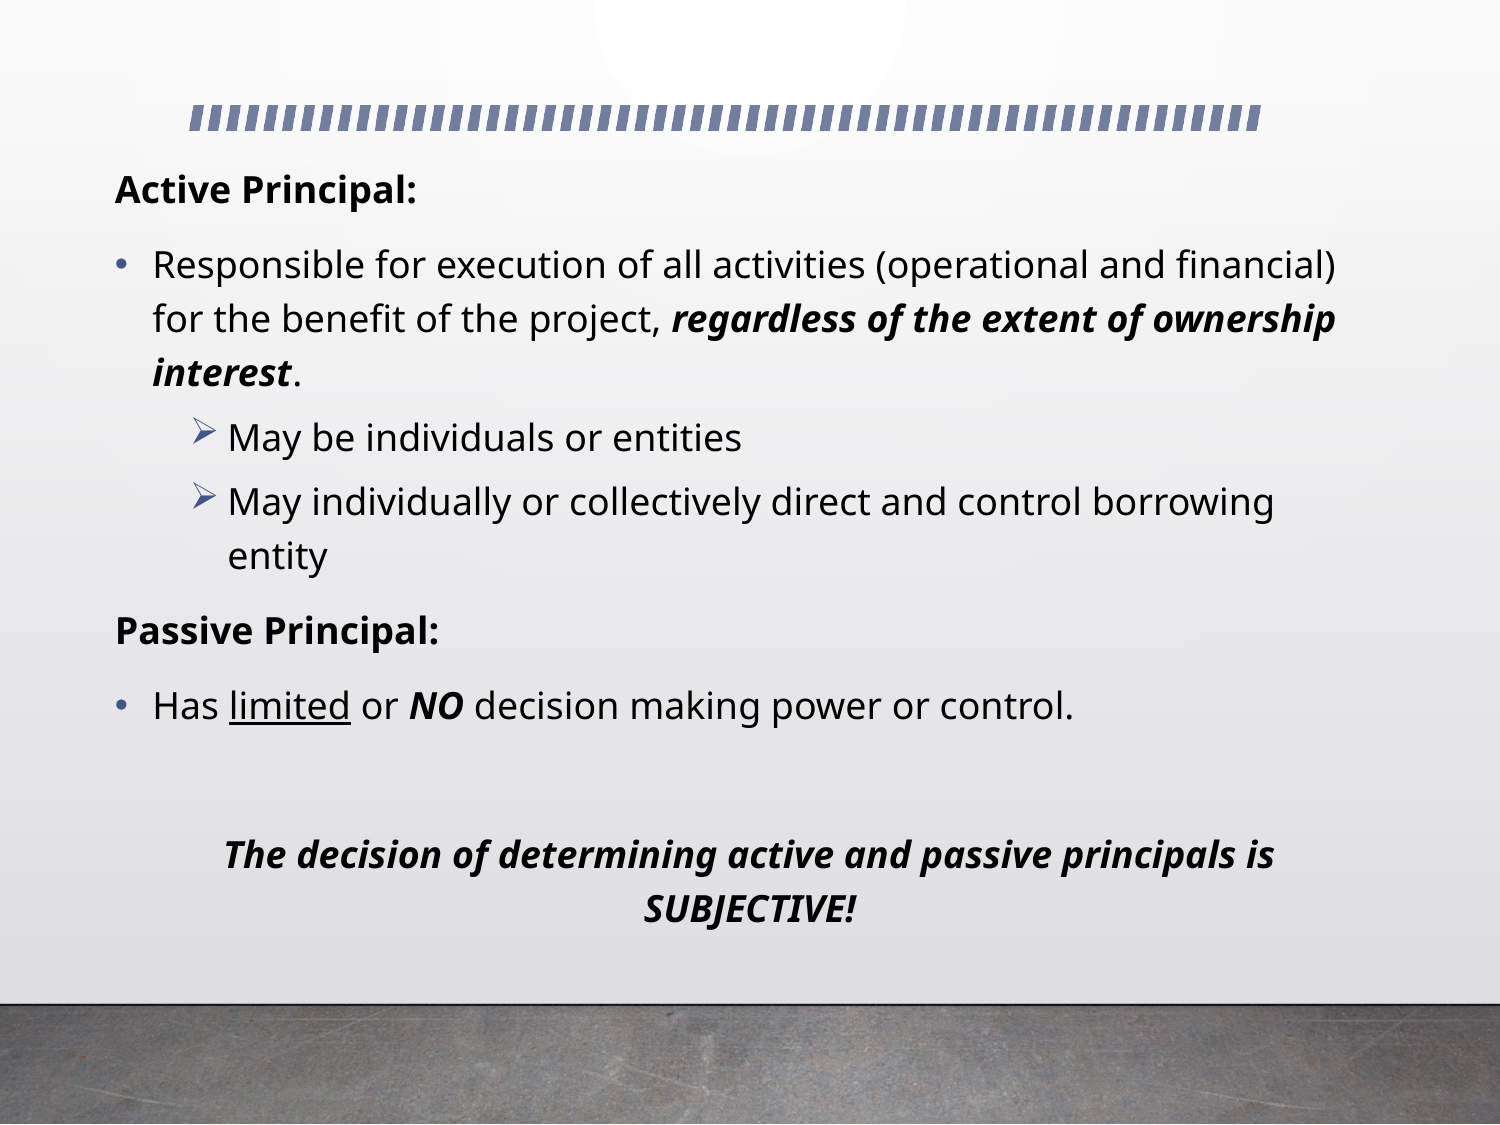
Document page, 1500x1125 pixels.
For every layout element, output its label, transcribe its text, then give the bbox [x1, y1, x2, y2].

list Active Principal: Responsible for execution of all activities (operational and financial) for the benefit of the project, regardless of the extent of ownership interest. May be individuals or entities May individually or collectively direct and control borrowing entity Passive Principal: Has limited or NO decision making power or control. The decision of determining active and passive principals is SUBJECTIVE! [99, 149, 1400, 1000]
picture [0, 1004, 1500, 1124]
